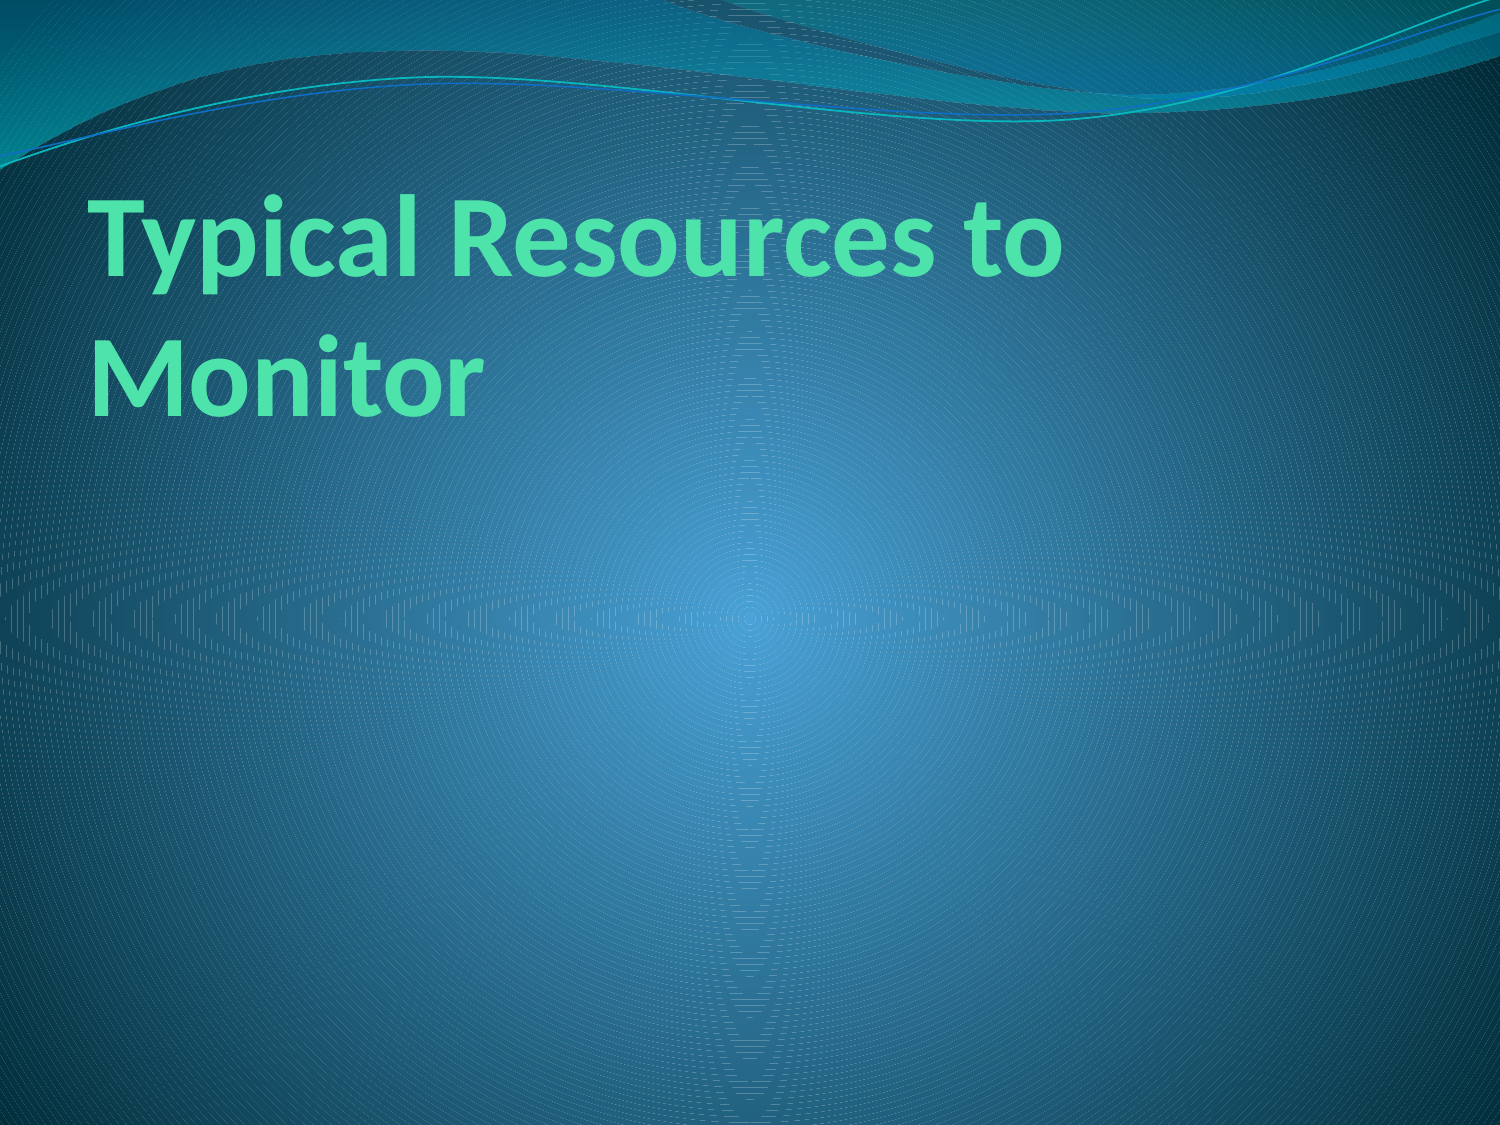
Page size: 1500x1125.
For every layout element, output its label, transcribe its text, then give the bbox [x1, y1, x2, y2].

title Typical Resources to Monitor [86, 216, 1362, 440]
